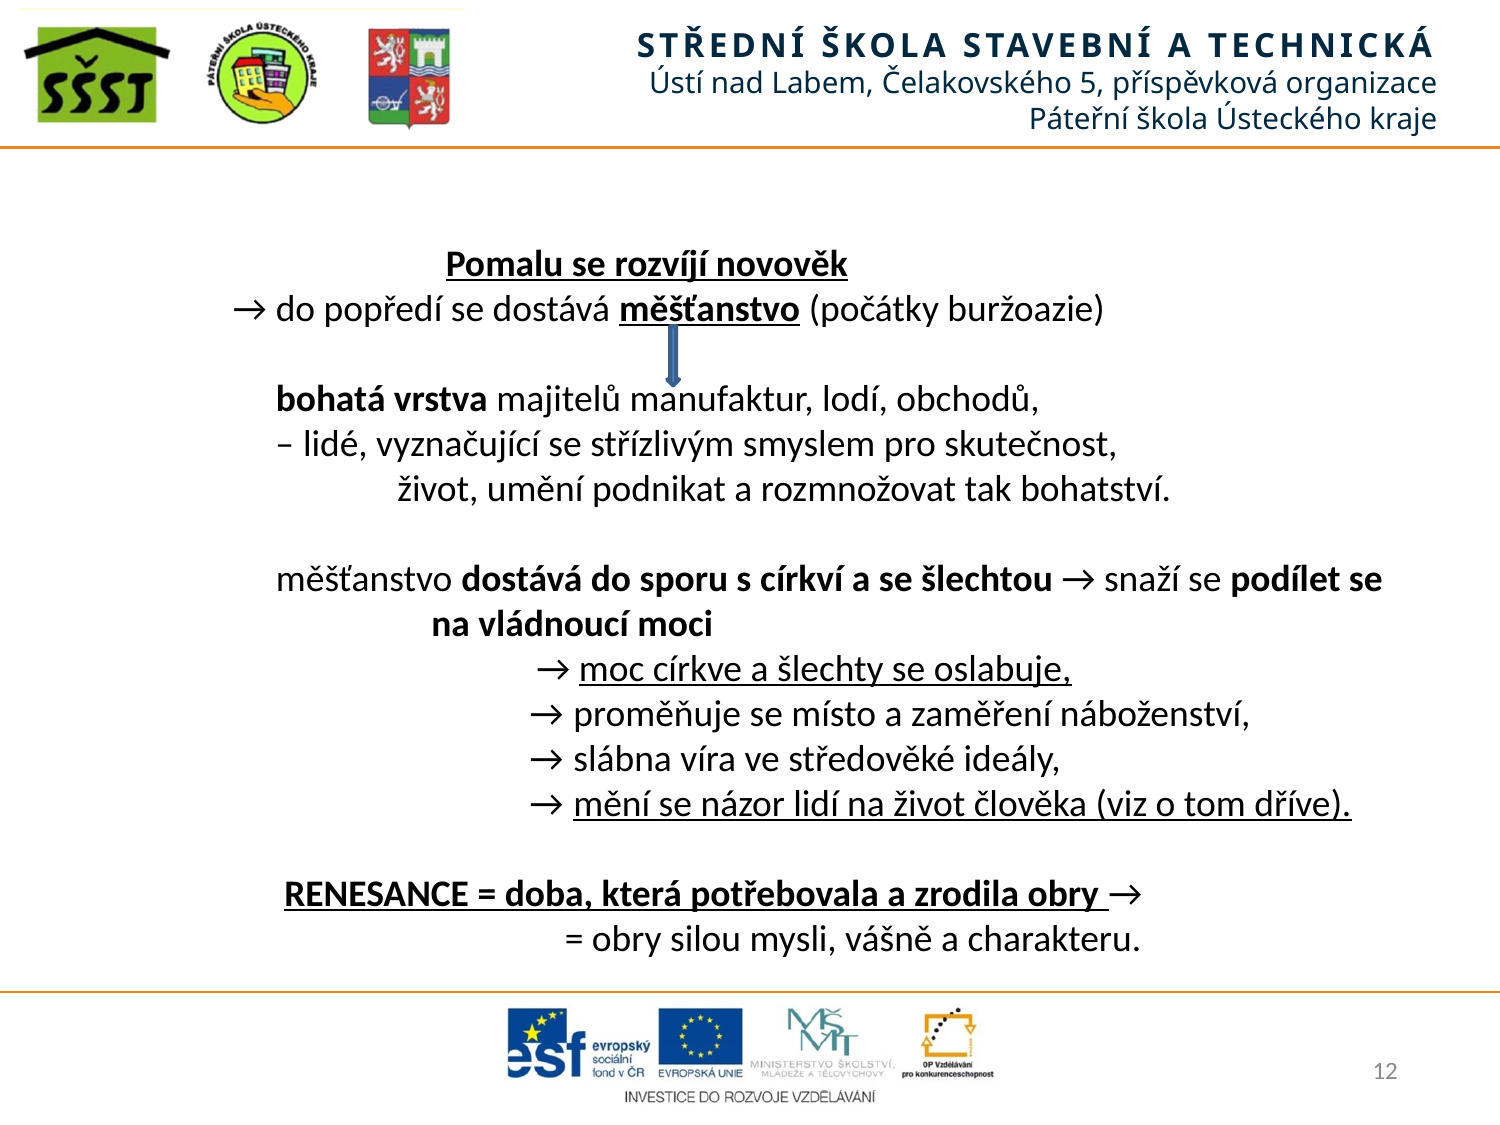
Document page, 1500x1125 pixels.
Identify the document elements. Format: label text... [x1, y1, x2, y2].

title STŘEDNÍ ŠKOLA STAVEBNÍ A TECHNICKÁ Ústí nad Labem, Čelakovského 5, příspěvková organizace Páteřní škola Ústeckého kraje [525, 23, 1453, 144]
text_box Pomalu se rozvíjí novověk → do popředí se dostává měšťanstvo (počátky buržoazie) bohatá vrstva majitelů manufaktur, lodí, obchodů, – lidé, vyznačující se střízlivým smyslem pro skutečnost, život, umění podnikat a rozmnožovat tak bohatství. měšťanstvo dostává do sporu s církví a se šlechtou → snaží se podílet se na vládnoucí moci → moc církve a šlechty se oslabuje, → proměňuje se místo a zaměření náboženství, → slábna víra ve středověké ideály, → mění se názor lidí na život člověka (viz o tom dříve). RENESANCE = doba, která potřebovala a zrodila obry → = obry silou mysli, vášně a charakteru. [82, 1001, 1418, 1125]
picture [500, 1003, 1000, 1110]
picture [19, 8, 465, 139]
text_box Pomalu se rozvíjí novověk → do popředí se dostává měšťanstvo (počátky buržoazie) bohatá vrstva majitelů manufaktur, lodí, obchodů, – lidé, vyznačující se střízlivým smyslem pro skutečnost, život, umění podnikat a rozmnožovat tak bohatství. měšťanstvo dostává do sporu s církví a se šlechtou → snaží se podílet se na vládnoucí moci → moc církve a šlechty se oslabuje, → proměňuje se místo a zaměření náboženství, → slábna víra ve středověké ideály, → mění se názor lidí na život člověka (viz o tom dříve). RENESANCE = doba, která potřebovala a zrodila obry → = obry silou mysli, vášně a charakteru. [82, 231, 1418, 991]
text_box [665, 324, 682, 388]
